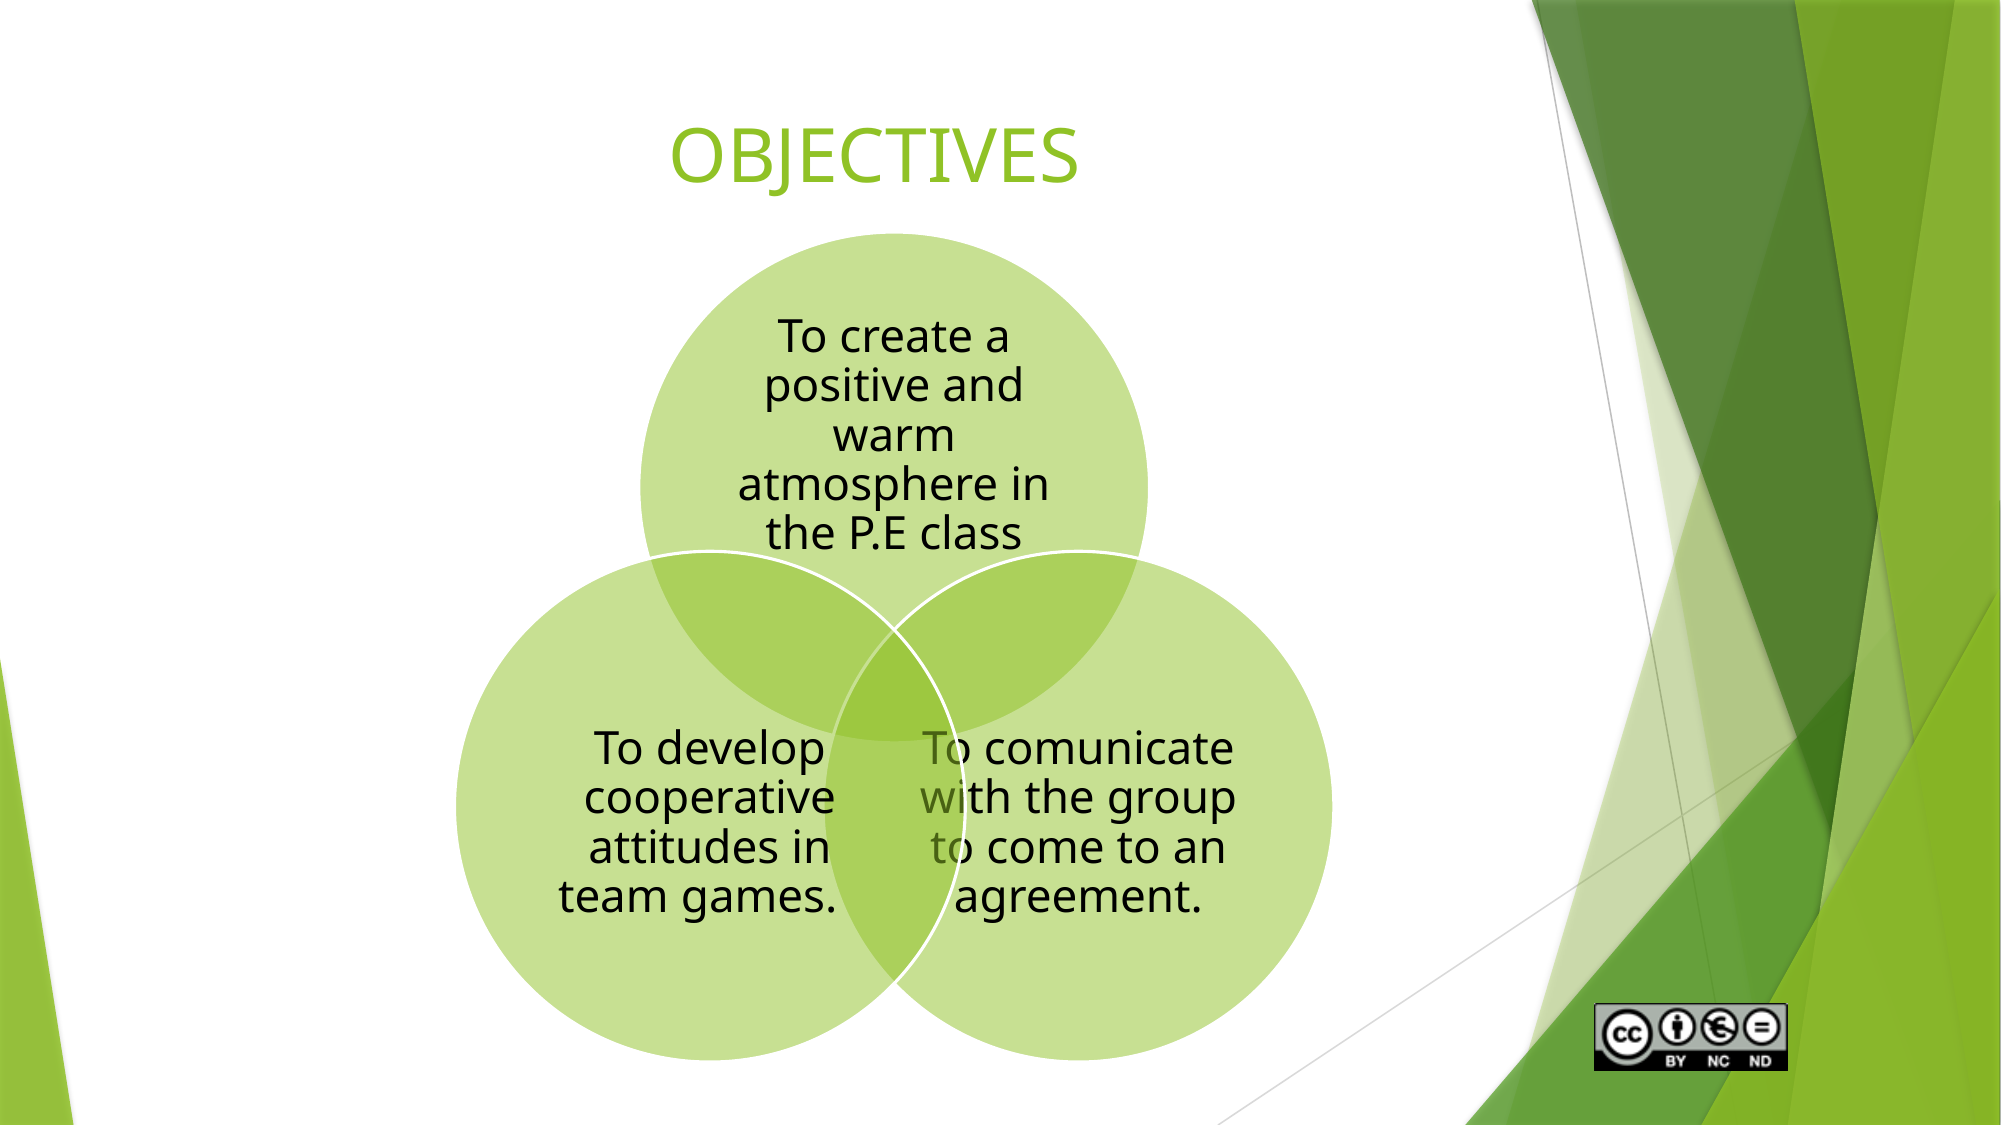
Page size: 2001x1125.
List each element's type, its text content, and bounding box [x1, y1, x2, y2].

picture [1593, 1003, 1789, 1072]
title OBJECTIVES [111, 99, 1522, 220]
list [110, 220, 1678, 1074]
